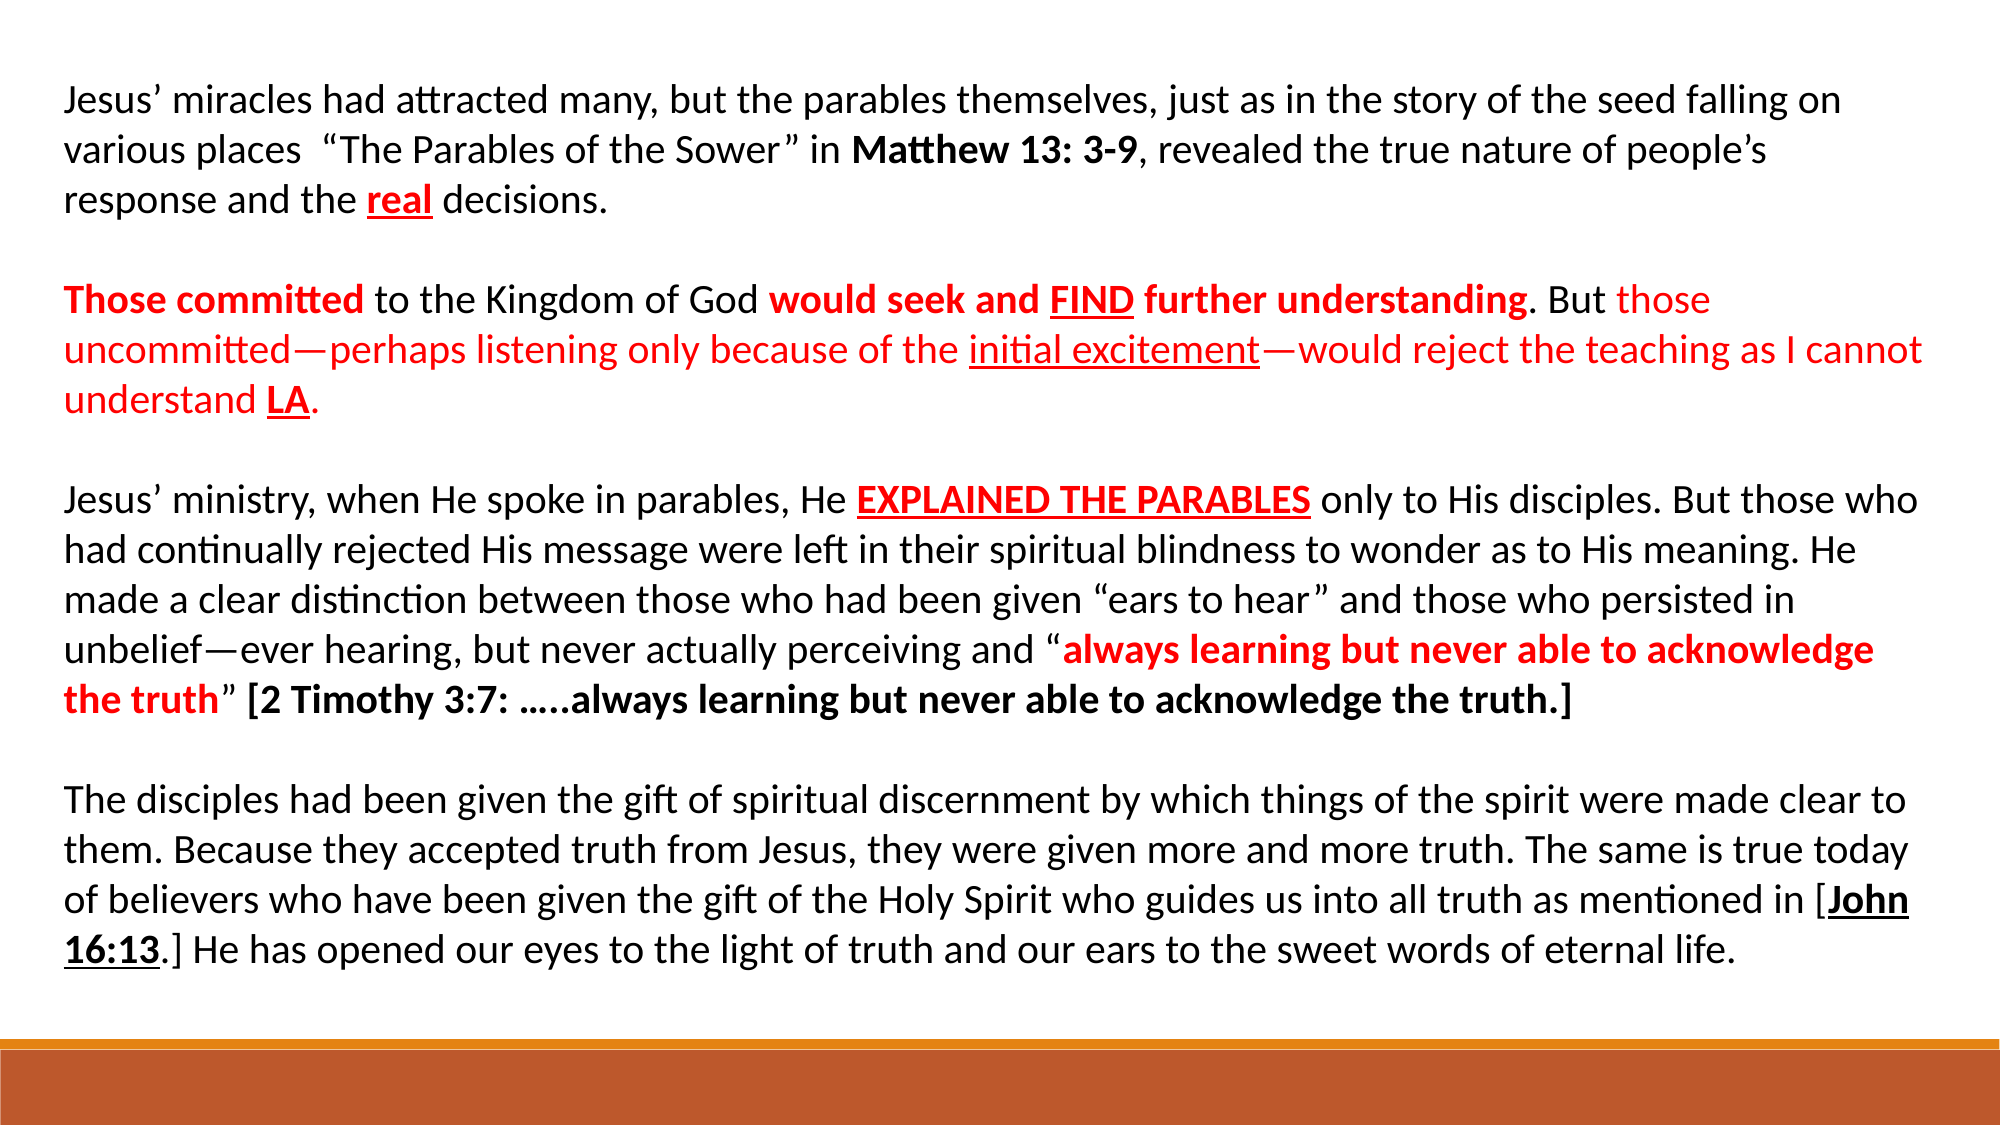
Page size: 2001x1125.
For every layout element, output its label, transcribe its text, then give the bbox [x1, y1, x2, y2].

text_box Jesus’ miracles had attracted many, but the parables themselves, just as in the story of the seed falling on various places “The Parables of the Sower” in Matthew 13: 3-9, revealed the true nature of people’s response and the real decisions. Those committed to the Kingdom of God would seek and FIND further understanding. But those uncommitted—perhaps listening only because of the initial excitement—would reject the teaching as I cannot understand la. Jesus’ ministry, when He spoke in parables, He explained the parables only to His disciples. But those who had continually rejected His message were left in their spiritual blindness to wonder as to His meaning. He made a clear distinction between those who had been given “ears to hear” and those who persisted in unbelief—ever hearing, but never actually perceiving and “always learning but never able to acknowledge the truth” [2 Timothy 3:7: …..always learning but never able to acknowledge the truth.] The disciples had been given the gift of spiritual discernment by which things of the spirit were made clear to them. Because they accepted truth from Jesus, they were given more and more truth. The same is true today of believers who have been given the gift of the Holy Spirit who guides us into all truth as mentioned in [John 16:13.] He has opened our eyes to the light of truth and our ears to the sweet words of eternal life. [48, 64, 1939, 980]
